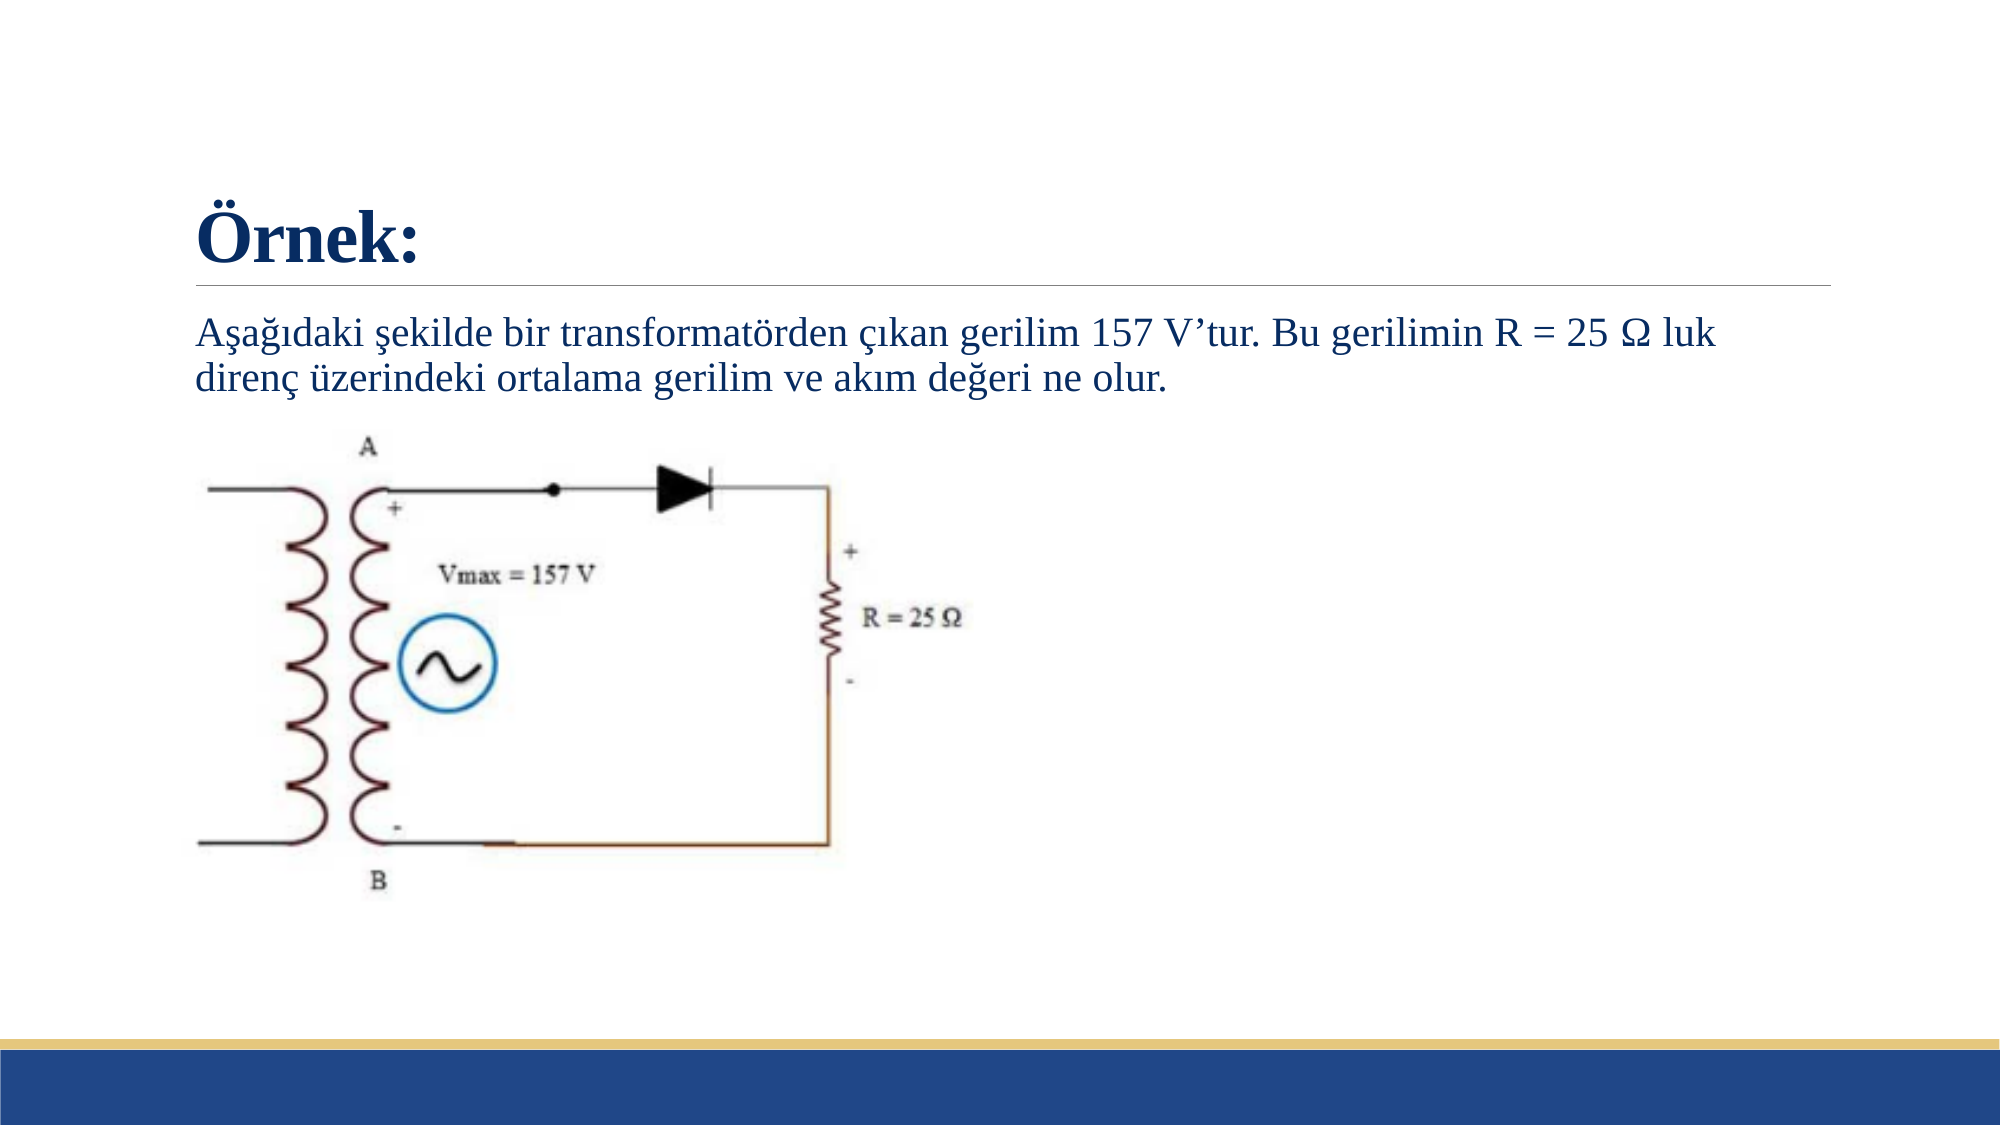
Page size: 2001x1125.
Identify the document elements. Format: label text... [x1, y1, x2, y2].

list Aşağıdaki şekilde bir transformatörden çıkan gerilim 157 V’tur. Bu gerilimin R = 25 Ω luk direnç üzerindeki ortalama gerilim ve akım değeri ne olur. [180, 302, 1830, 963]
title Örnek: [180, 47, 1830, 285]
picture [179, 428, 981, 905]
